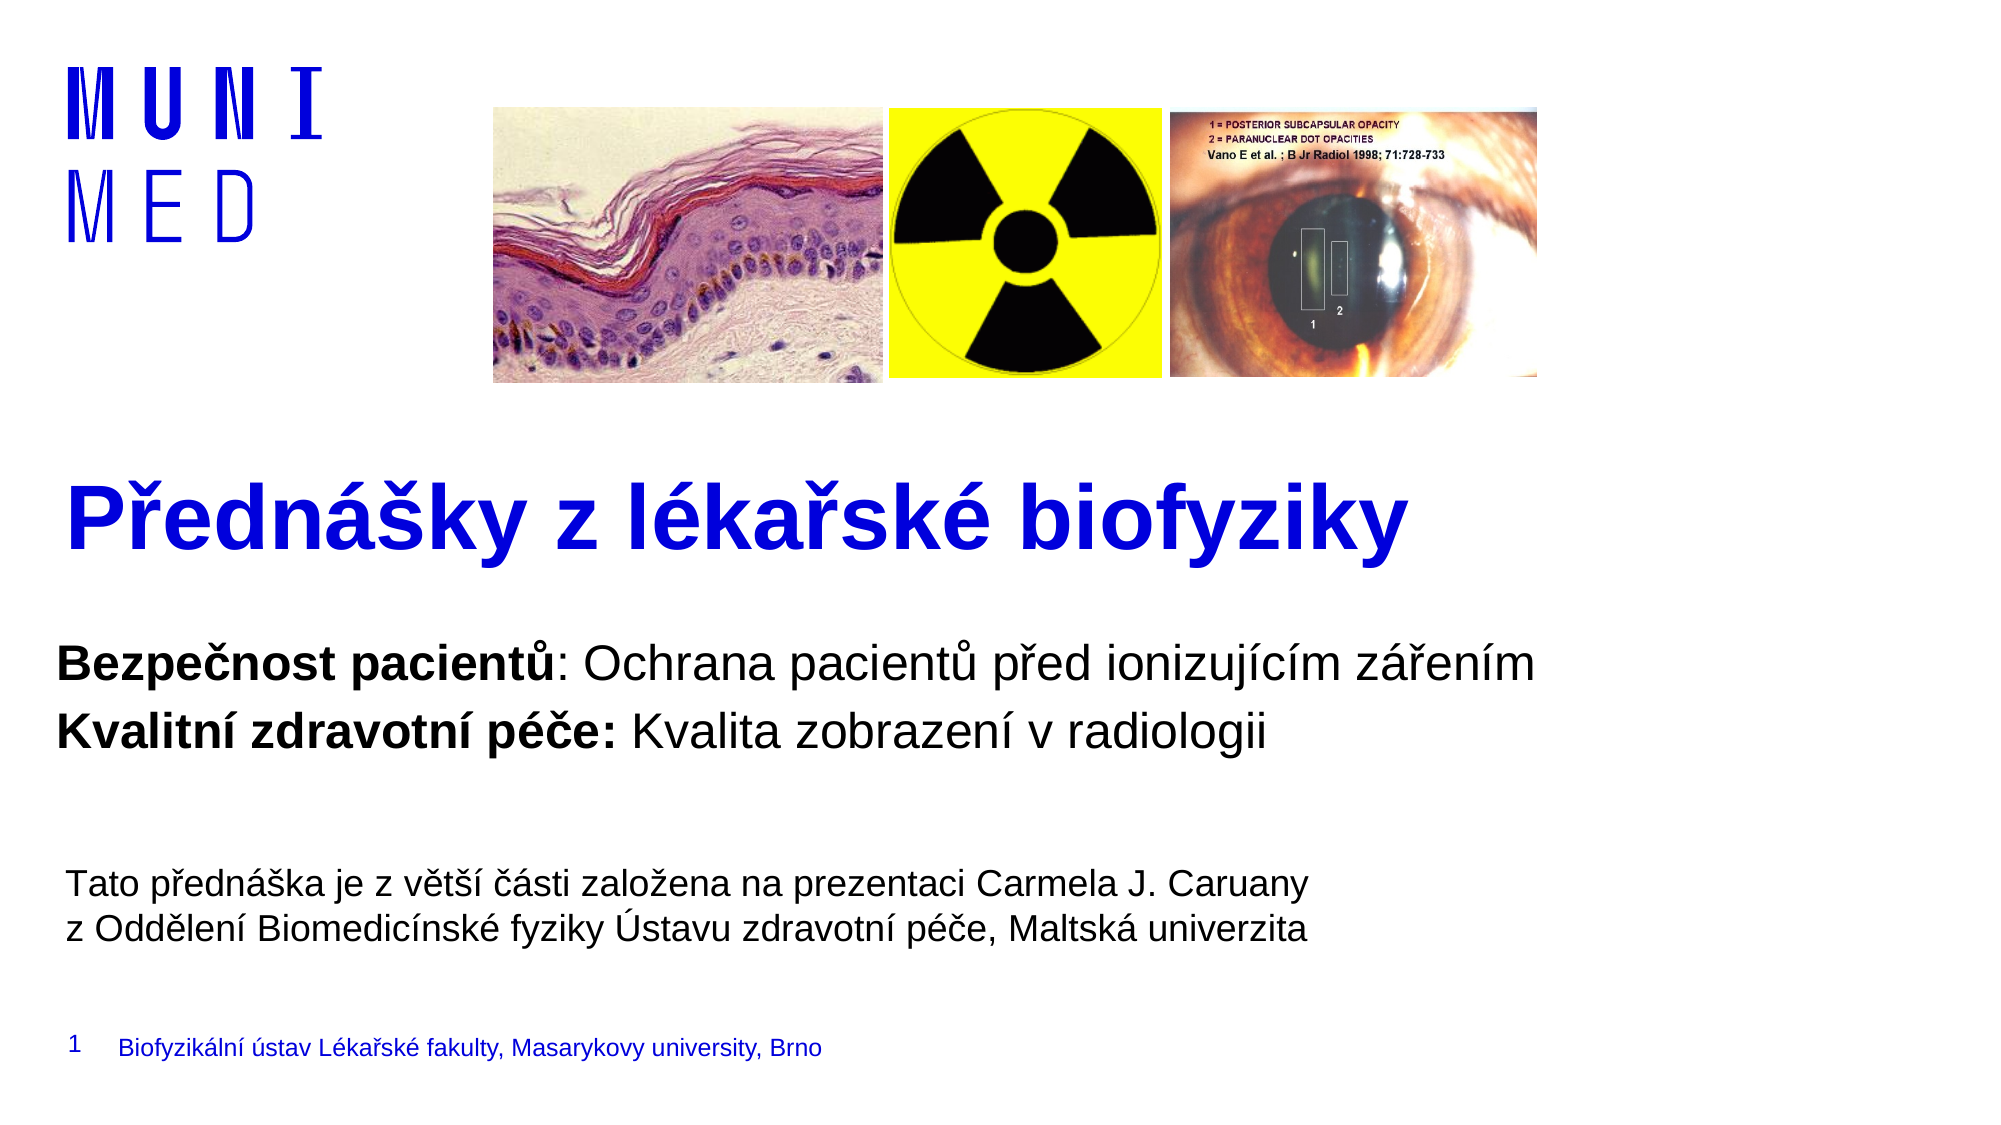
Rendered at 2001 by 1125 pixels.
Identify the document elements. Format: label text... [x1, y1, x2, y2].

text_box Tato přednáška je z větší části založena na prezentaci Carmela J. Caruany z Oddělení Biomedicínské fyziky Ústavu zdravotní péče, Maltská univerzita [37, 852, 1337, 957]
footer Biofyzikální ústav Lékařské fakulty, Masarykovy university, Brno [118, 1025, 1418, 1067]
subtitle Bezpečnost pacientů: Ochrana pacientů před ionizujícím zářením Kvalitní zdravotní péče: Kvalita zobrazení v radiologii [56, 621, 1920, 737]
slide_number 1 [67, 1021, 110, 1063]
picture [1170, 106, 1537, 377]
title Přednášky z lékařské biofyziky [65, 475, 1930, 668]
picture [492, 106, 884, 383]
picture [889, 108, 1162, 378]
